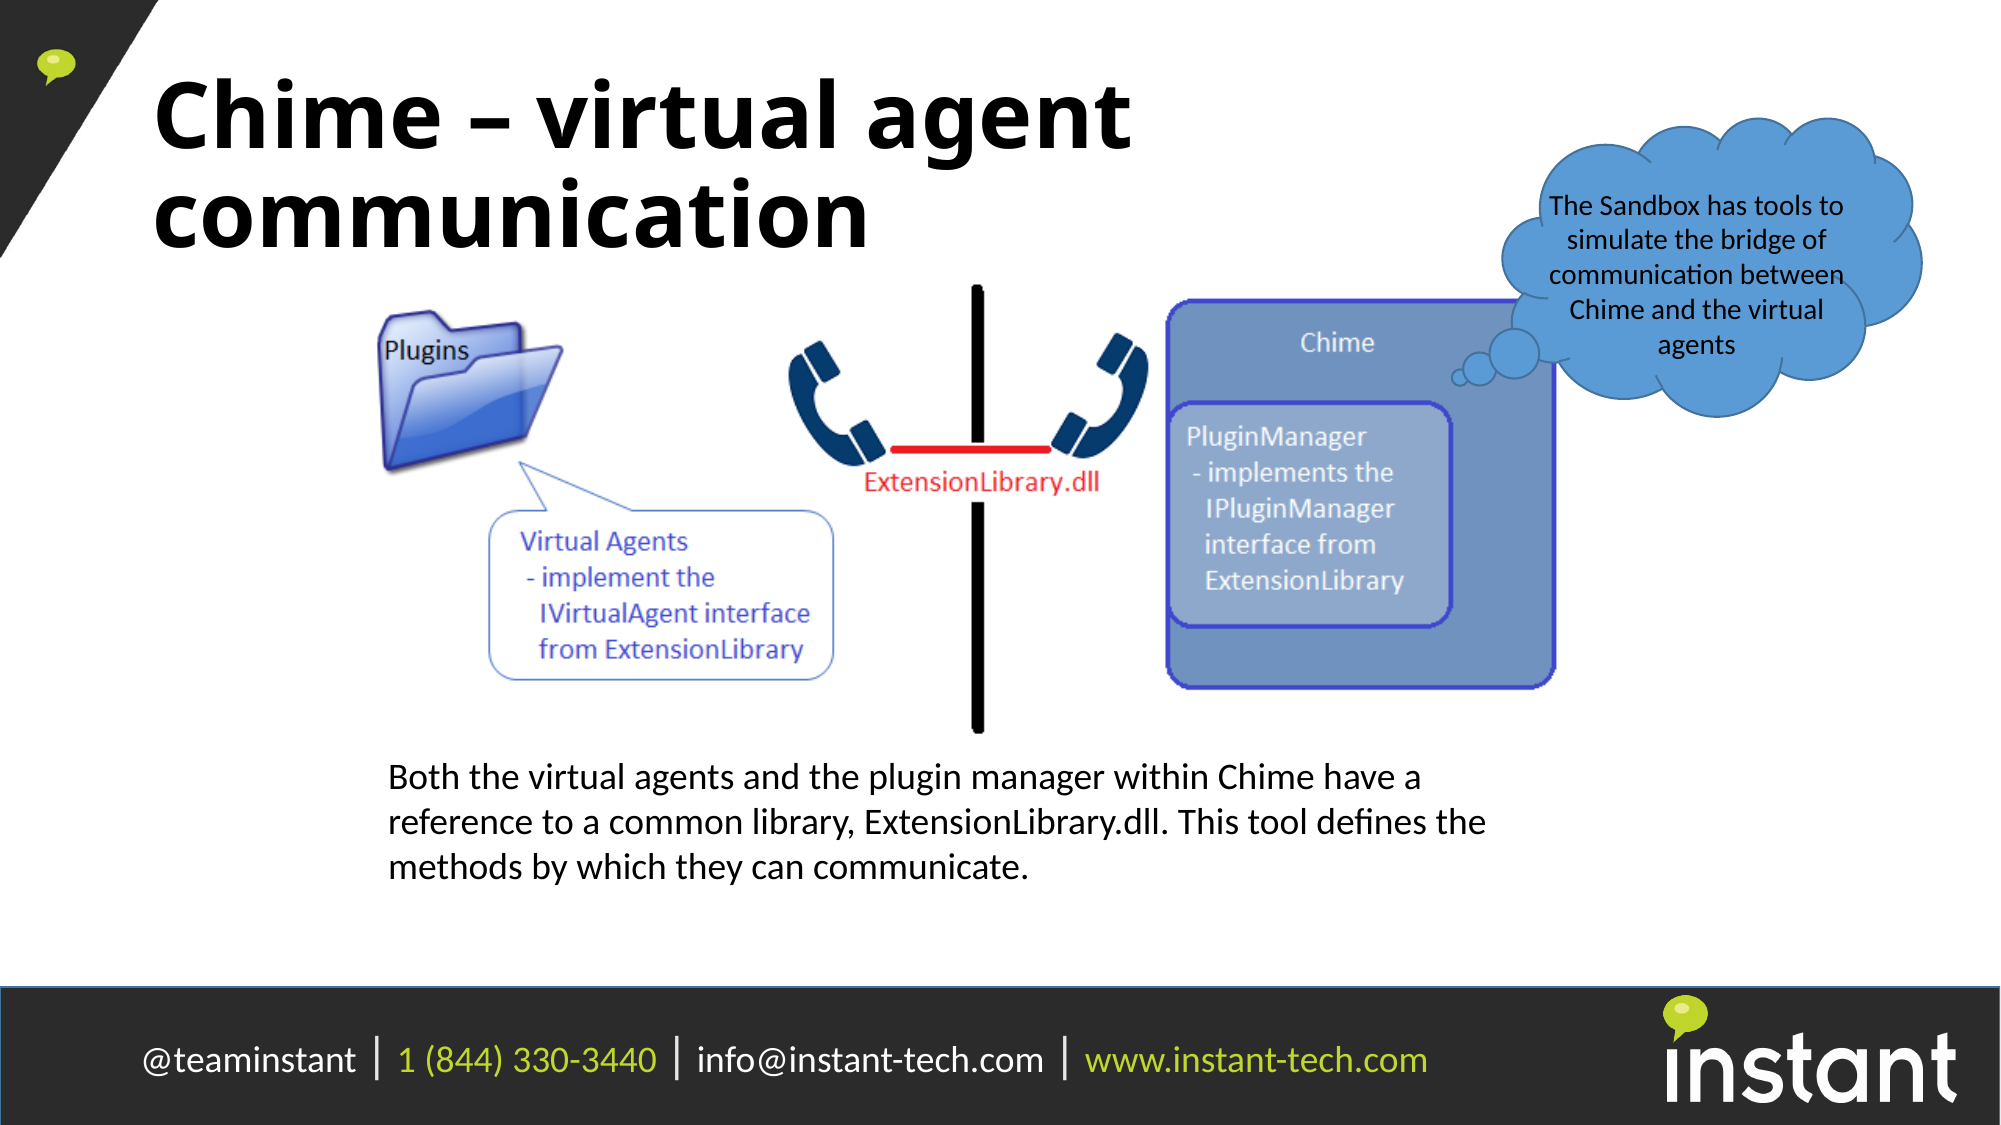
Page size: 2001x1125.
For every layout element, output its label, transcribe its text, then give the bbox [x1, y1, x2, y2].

text_box [1691, 413, 1743, 418]
title Chime – virtual agent communication [137, 59, 1863, 278]
text_box [1546, 117, 1923, 345]
text_box [1501, 218, 1531, 277]
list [373, 277, 1627, 759]
picture [1663, 995, 1957, 1103]
picture [0, 0, 171, 297]
text_box Both the virtual agents and the plugin manager within Chime have a reference to a common library, ExtensionLibrary.dll. This tool defines the methods by which they can communicate. [373, 759, 1532, 895]
text_box The Sandbox has tools to simulate the bridge of communication between Chime and the virtual agents [1531, 178, 1863, 413]
